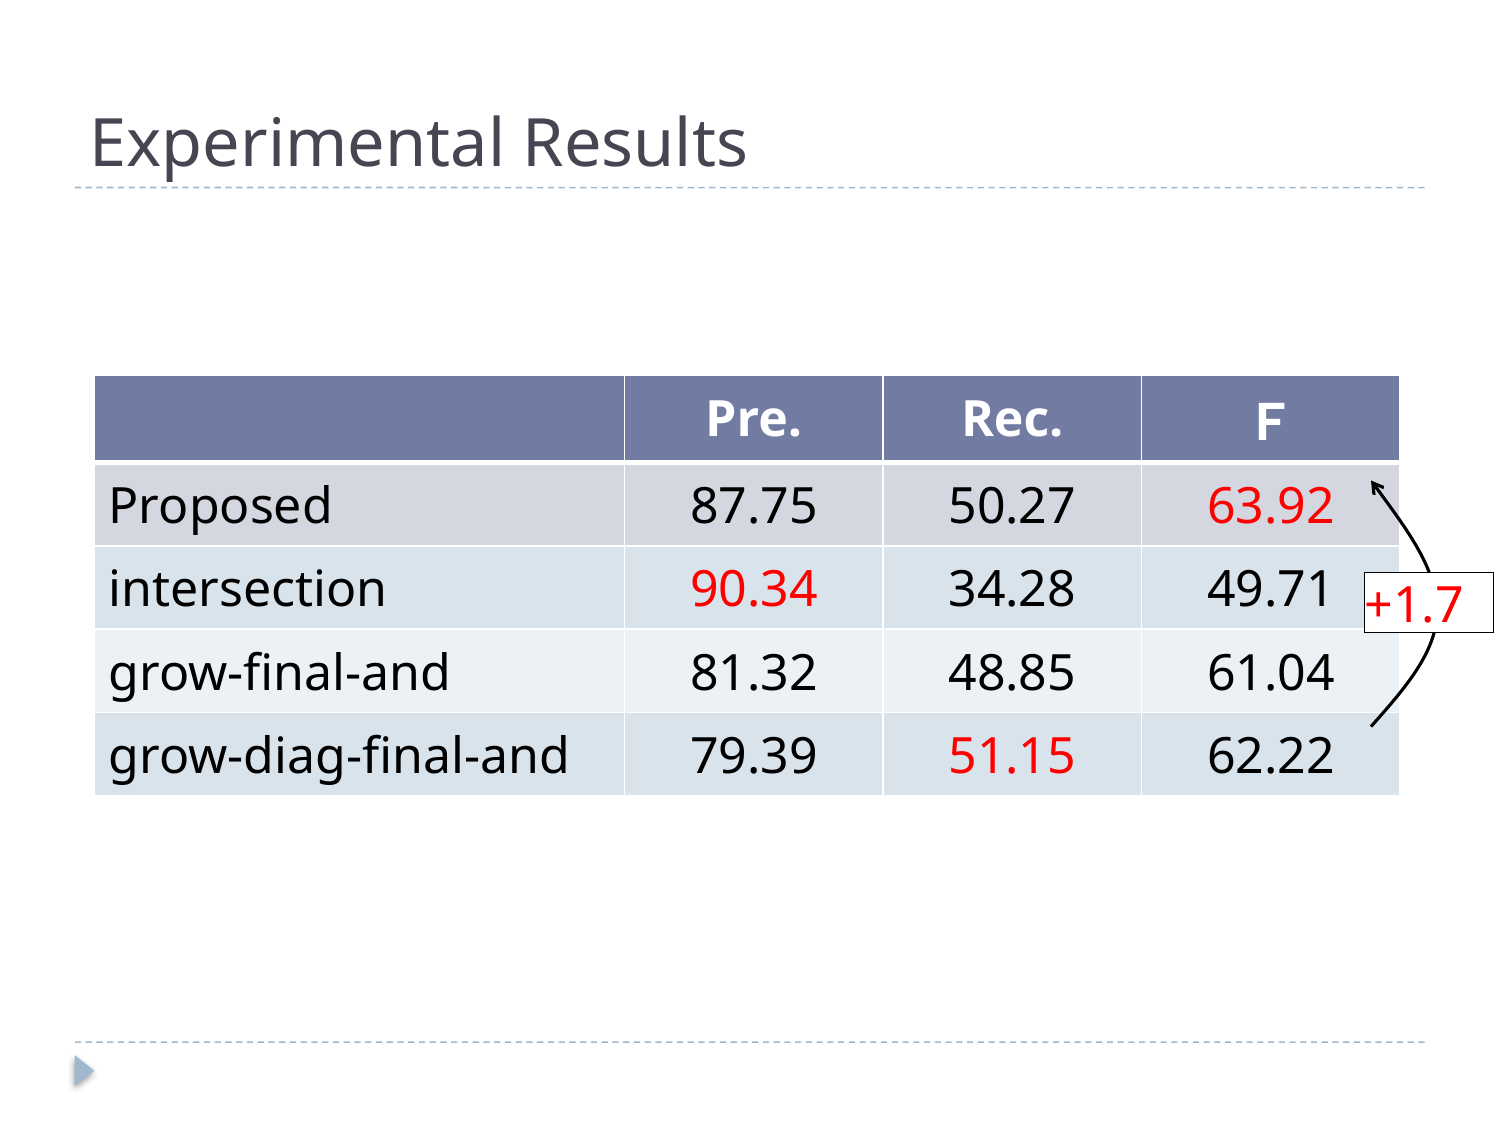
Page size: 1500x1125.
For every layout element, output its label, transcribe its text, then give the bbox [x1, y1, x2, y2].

text_box [1371, 480, 1430, 572]
table_header Pre. [625, 376, 882, 460]
table_header [95, 376, 624, 460]
table_cell 63.92 [1142, 465, 1399, 545]
table_cell intersection [95, 547, 624, 628]
table_cell Proposed [95, 465, 624, 545]
table_cell 48.85 [884, 630, 1141, 712]
table_cell 62.22 [1142, 713, 1399, 795]
table_cell 34.28 [884, 547, 1141, 628]
table_cell 49.71 [1142, 547, 1371, 628]
table_cell 79.39 [625, 713, 882, 795]
table_cell 90.34 [625, 547, 882, 628]
text_box +1.7 [1364, 572, 1494, 633]
title Experimental Results [75, 24, 1425, 188]
table_cell 61.04 [1142, 630, 1371, 712]
table_cell 87.75 [625, 465, 882, 545]
table_header Ｆ [1142, 376, 1399, 460]
table_cell grow-diag-final-and [95, 713, 624, 795]
text_box [1370, 633, 1435, 728]
table_cell 81.32 [625, 630, 882, 712]
table_cell 61.04 [1386, 697, 1399, 712]
table_cell 50.27 [884, 465, 1141, 545]
table_cell grow-final-and [95, 630, 624, 712]
table_cell 51.15 [884, 713, 1141, 795]
table_header Rec. [884, 376, 1141, 460]
